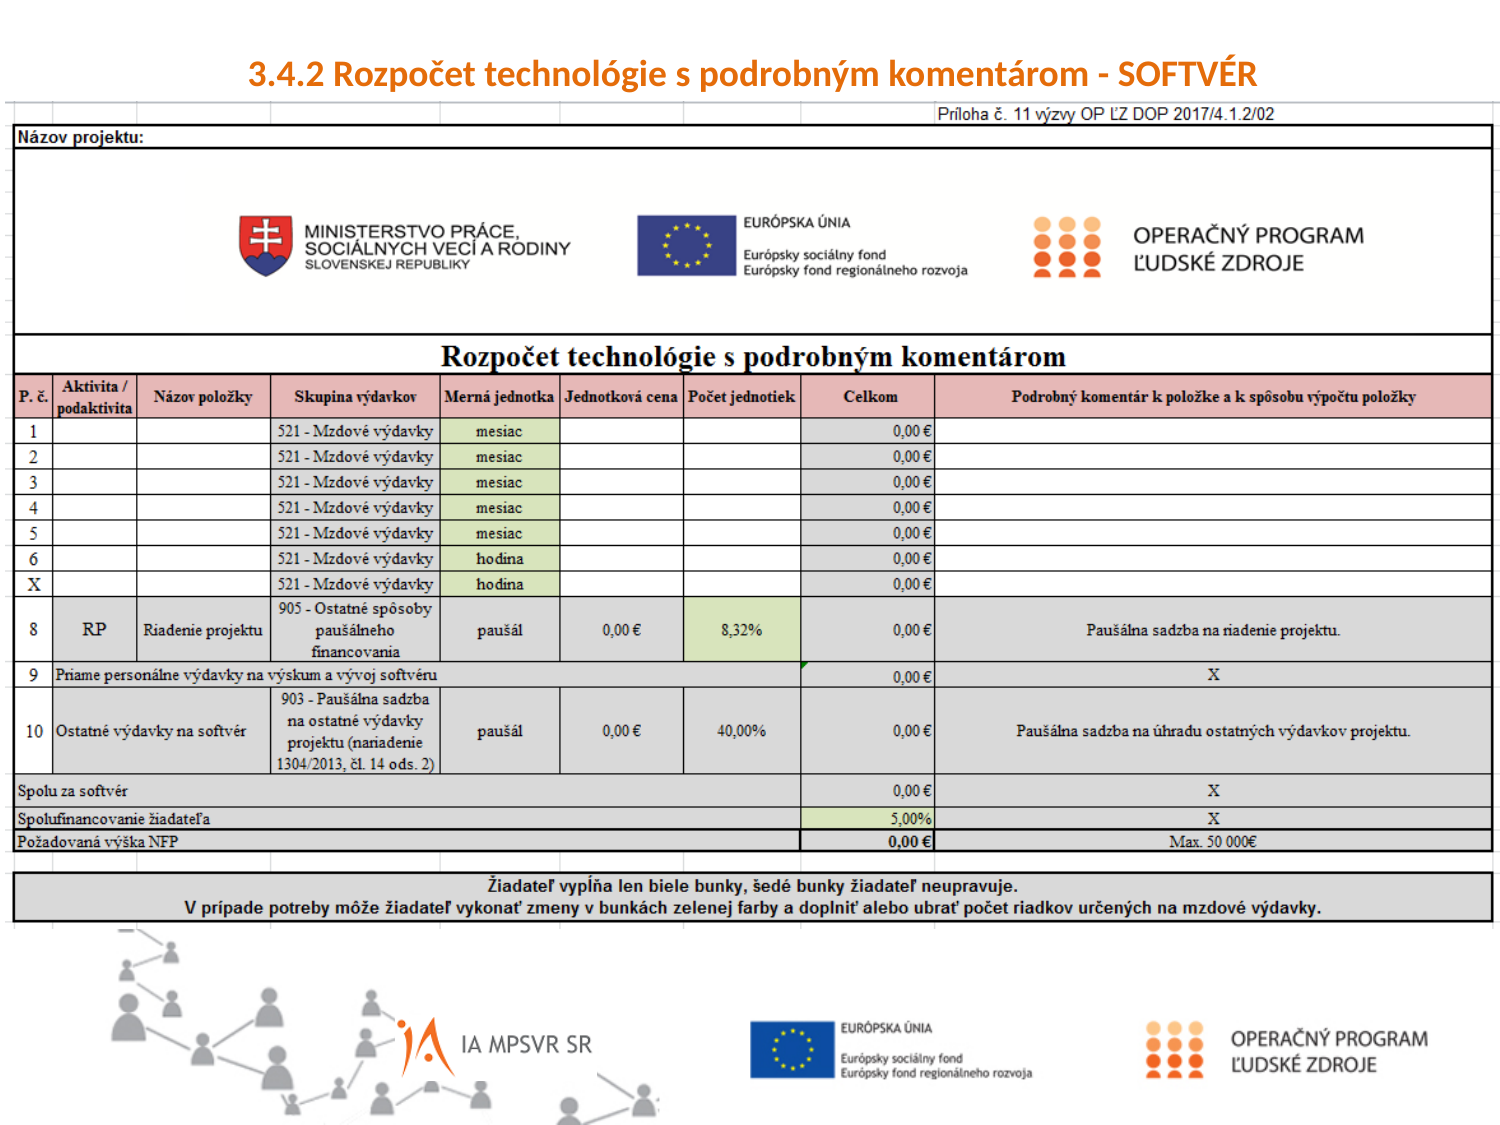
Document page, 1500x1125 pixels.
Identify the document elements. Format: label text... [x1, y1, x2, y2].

picture [0, 0, 1500, 1125]
text_box 3.4.2 Rozpočet technológie s podrobným komentárom - SOFTVÉR [232, 41, 1274, 100]
